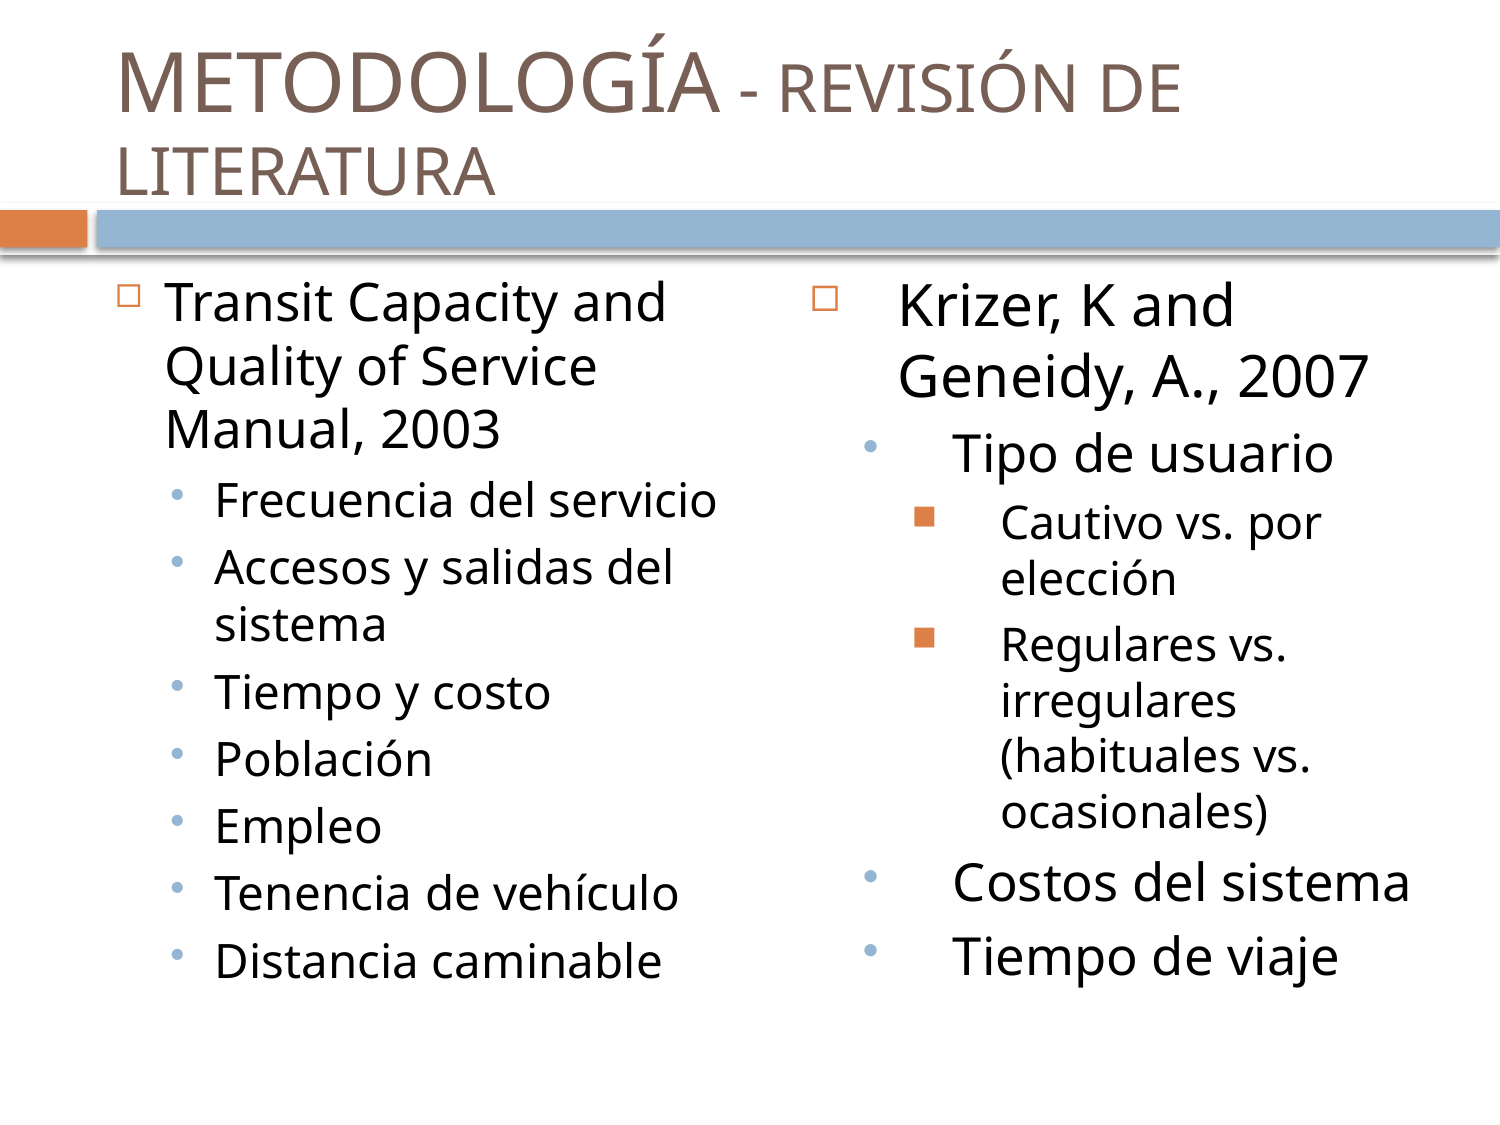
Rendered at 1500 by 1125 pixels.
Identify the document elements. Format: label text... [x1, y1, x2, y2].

list Transit Capacity and Quality of Service Manual, 2003 Frecuencia del servicio Accesos y salidas del sistema Tiempo y costo Población Empleo Tenencia de vehículo Distancia caminable [99, 260, 738, 1011]
title METODOLOGÍA - REVISIÓN DE LITERATURA [99, 37, 1438, 200]
list Krizer, K and Geneidy, A., 2007 Tipo de usuario Cautivo vs. por elección Regulares vs. irregulares (habituales vs. ocasionales) Costos del sistema Tiempo de viaje [794, 260, 1433, 1011]
